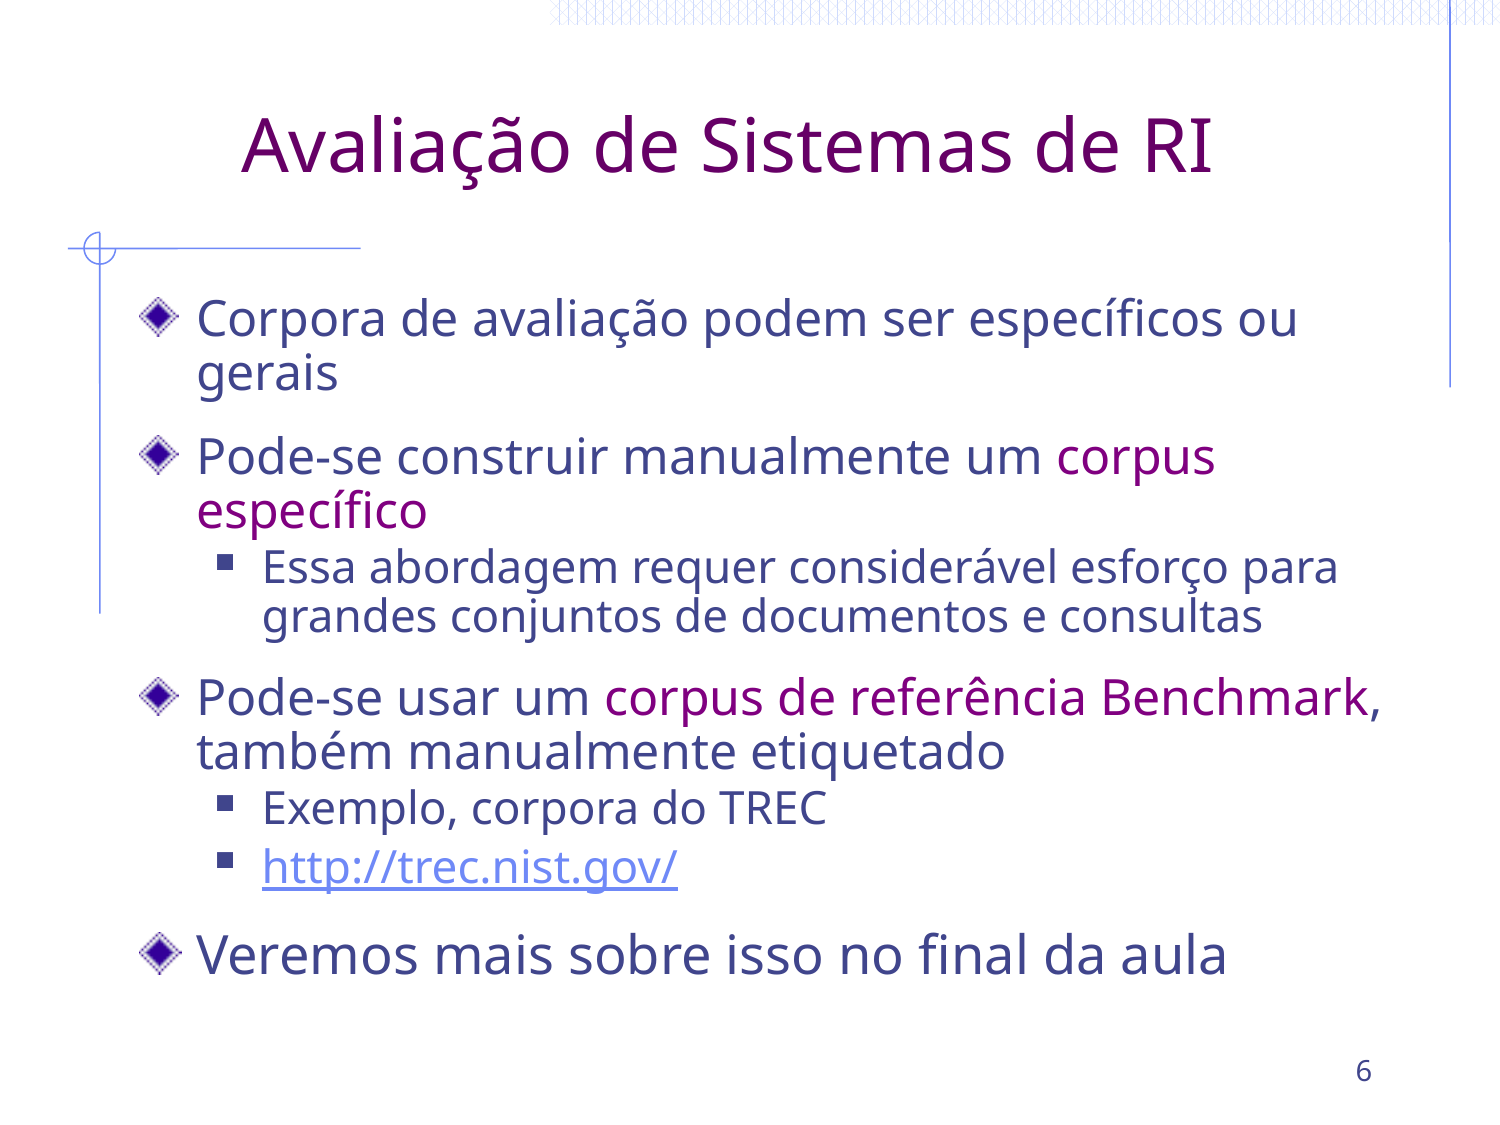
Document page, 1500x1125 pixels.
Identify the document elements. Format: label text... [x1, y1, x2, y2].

list Corpora de avaliação podem ser específicos ou gerais Pode-se construir manualmente um corpus específico Essa abordagem requer considerável esforço para grandes conjuntos de documentos e consultas Pode-se usar um corpus de referência Benchmark, também manualmente etiquetado Exemplo, corpora do TREC http://trec.nist.gov/ Veremos mais sobre isso no final da aula [124, 285, 1400, 1024]
picture [139, 297, 179, 337]
slide_number 6 [1074, 1024, 1388, 1101]
picture [139, 435, 179, 475]
title Avaliação de Sistemas de RI [99, 6, 1376, 195]
picture [139, 932, 182, 975]
picture [139, 677, 179, 716]
